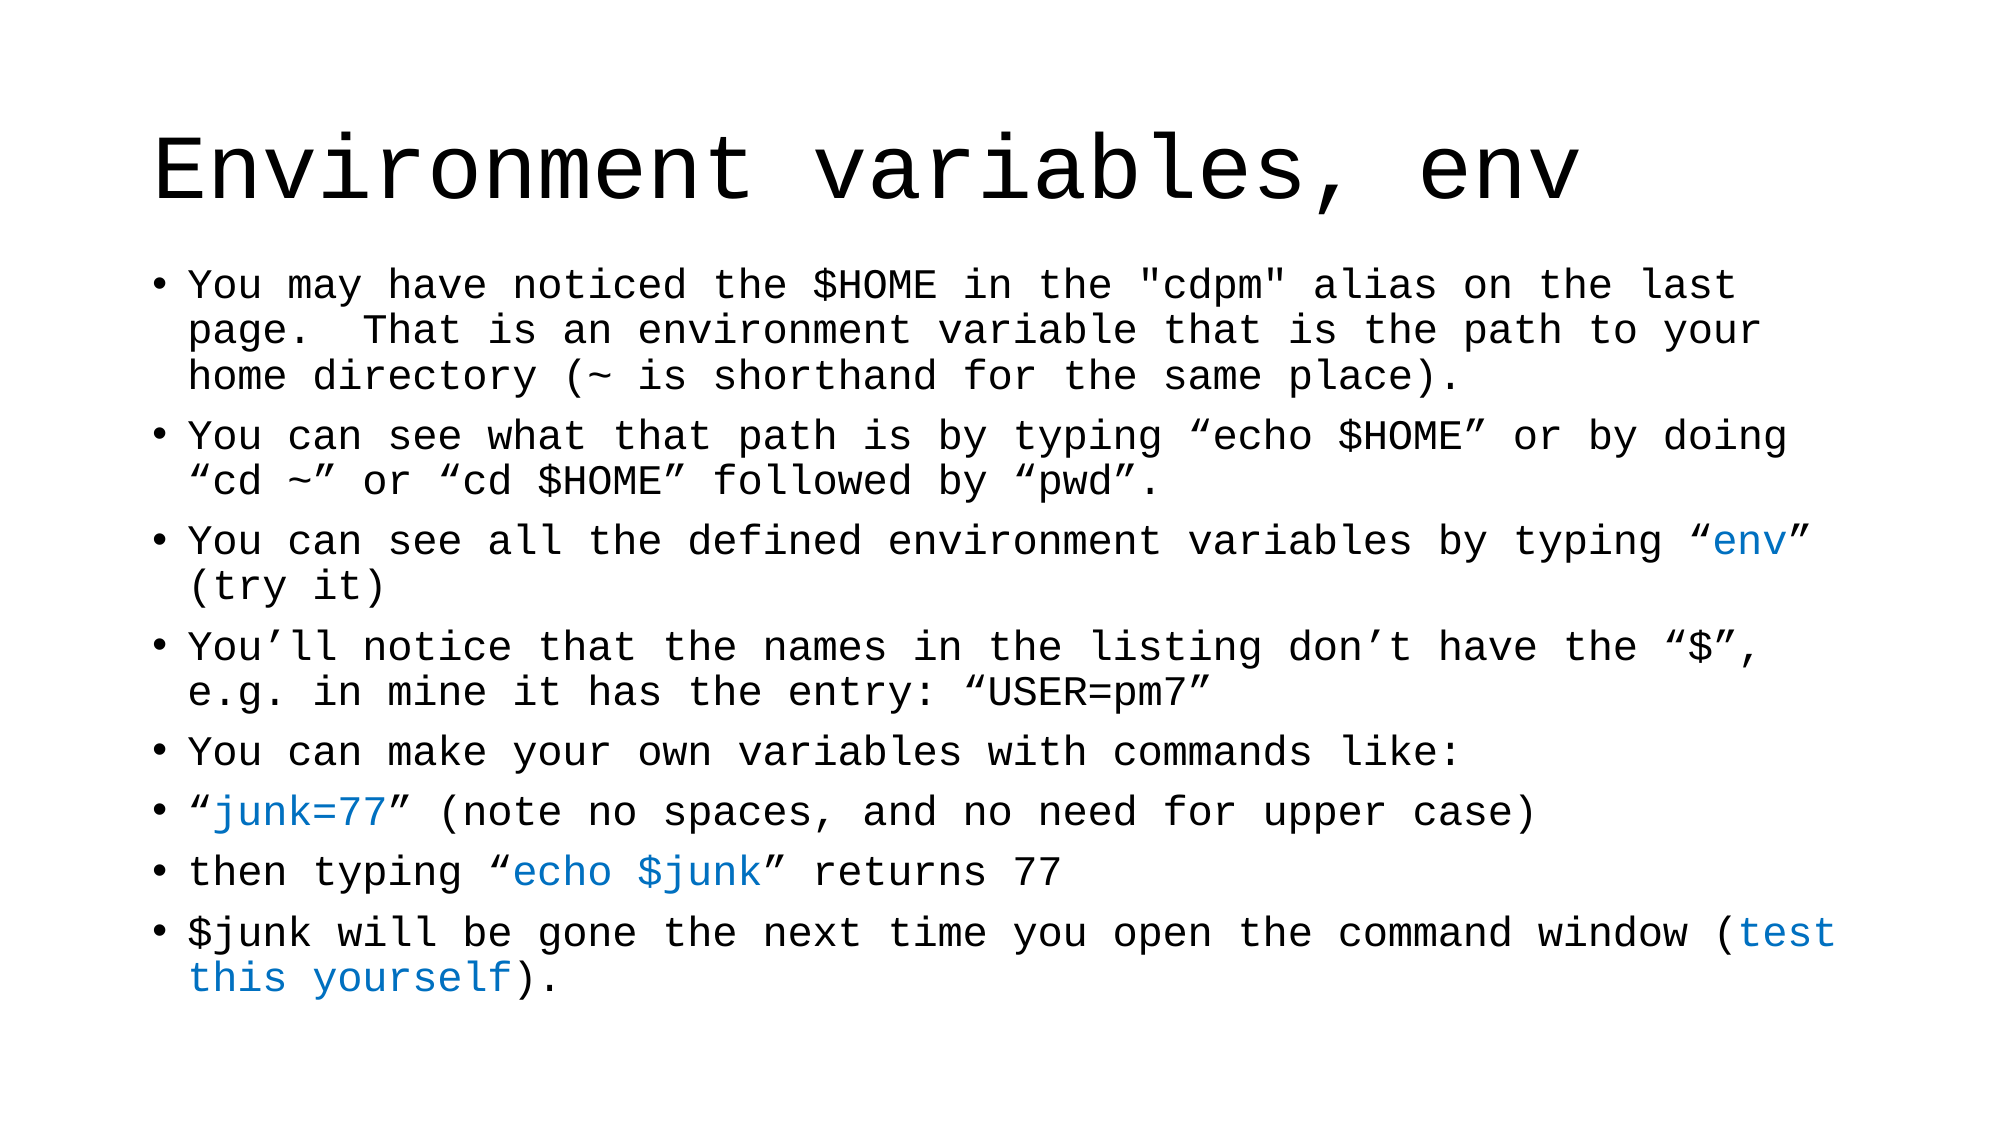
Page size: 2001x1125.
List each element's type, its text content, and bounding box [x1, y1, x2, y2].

title Environment variables, env [137, 59, 1863, 255]
list You may have noticed the $HOME in the "cdpm" alias on the last page. That is an environment variable that is the path to your home directory (~ is shorthand for the same place). You can see what that path is by typing “echo $HOME” or by doing “cd ~” or “cd $HOME” followed by “pwd”. You can see all the defined environment variables by typing “env” (try it) You’ll notice that the names in the listing don’t have the “$”, e.g. in mine it has the entry: “USER=pm7” You can make your own variables with commands like: “junk=77” (note no spaces, and no need for upper case) then typing “echo $junk” returns 77 $junk will be gone the next time you open the command window (test this yourself). [137, 255, 1863, 1014]
